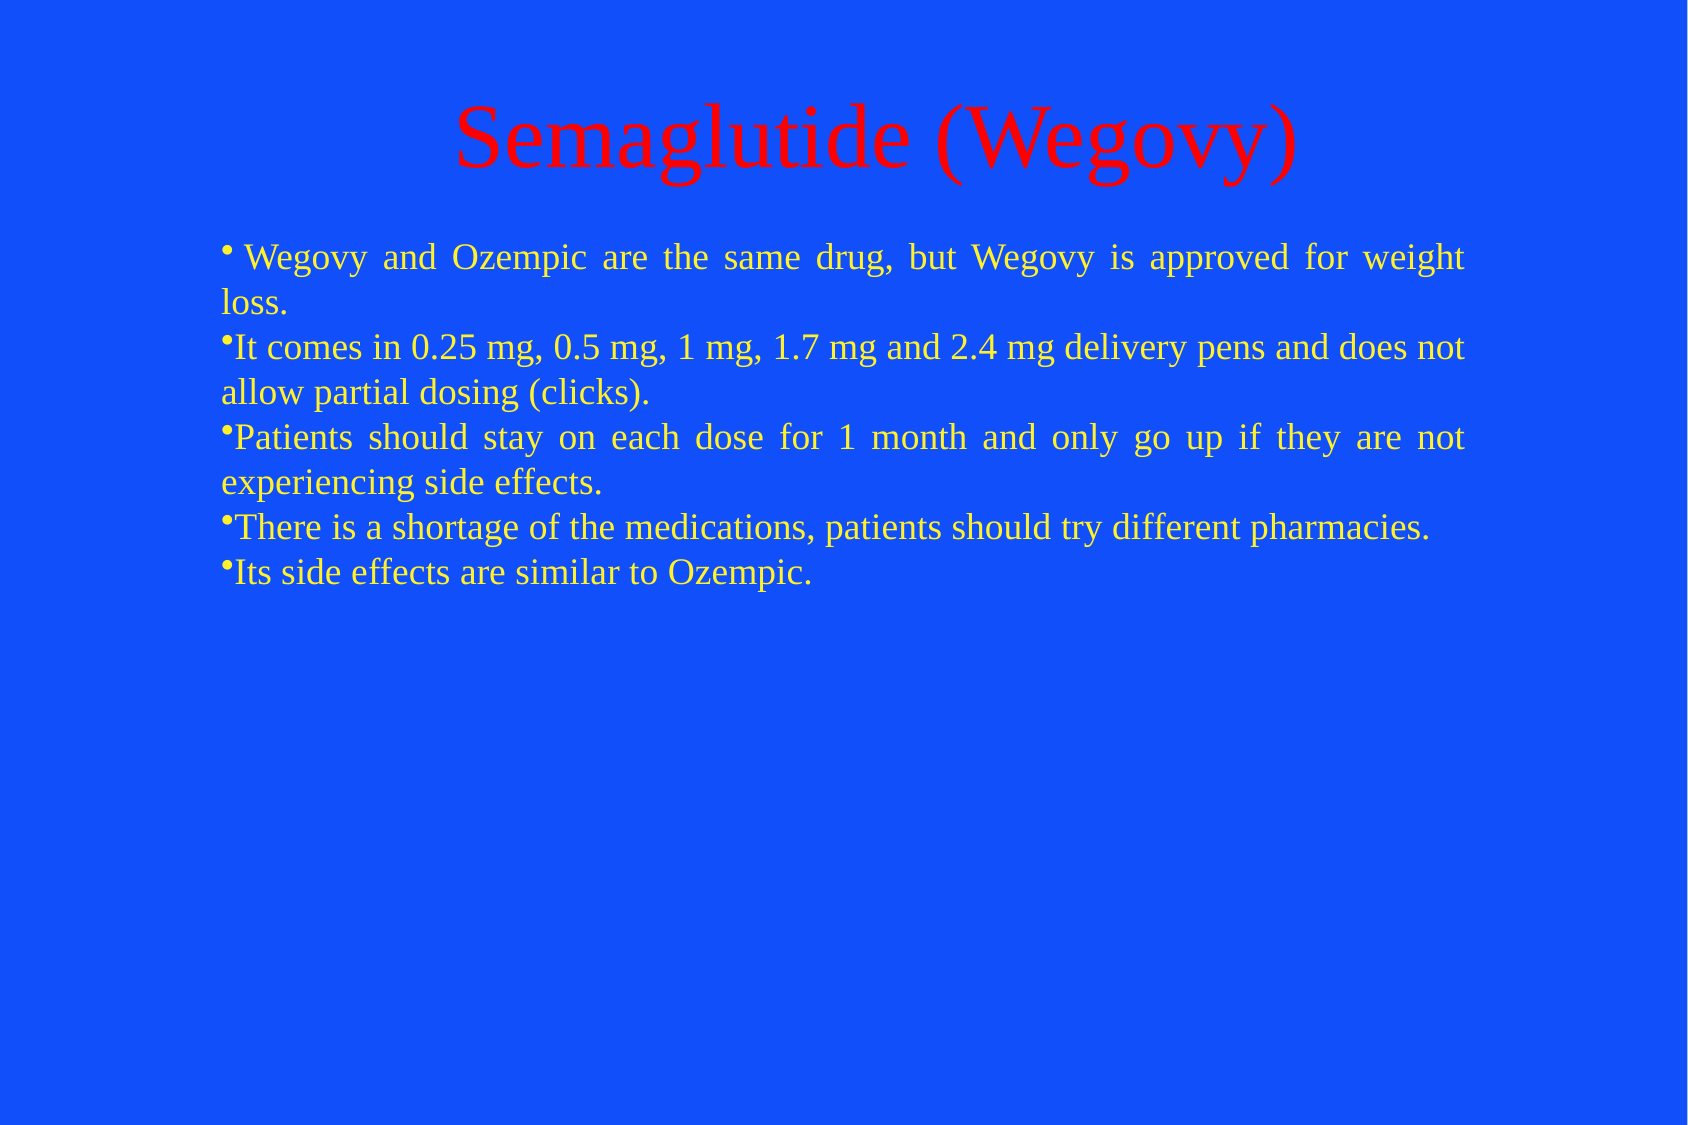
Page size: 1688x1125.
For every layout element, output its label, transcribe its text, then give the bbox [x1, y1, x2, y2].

title Semaglutide (Wegovy) [206, 37, 1572, 225]
list Wegovy and Ozempic are the same drug, but Wegovy is approved for weight loss. It comes in 0.25 mg, 0.5 mg, 1 mg, 1.7 mg and 2.4 mg delivery pens and does not allow partial dosing (clicks). Patients should stay on each dose for 1 month and only go up if they are not experiencing side effects. There is a shortage of the medications, patients should try different pharmacies. Its side effects are similar to Ozempic. [206, 224, 1482, 900]
